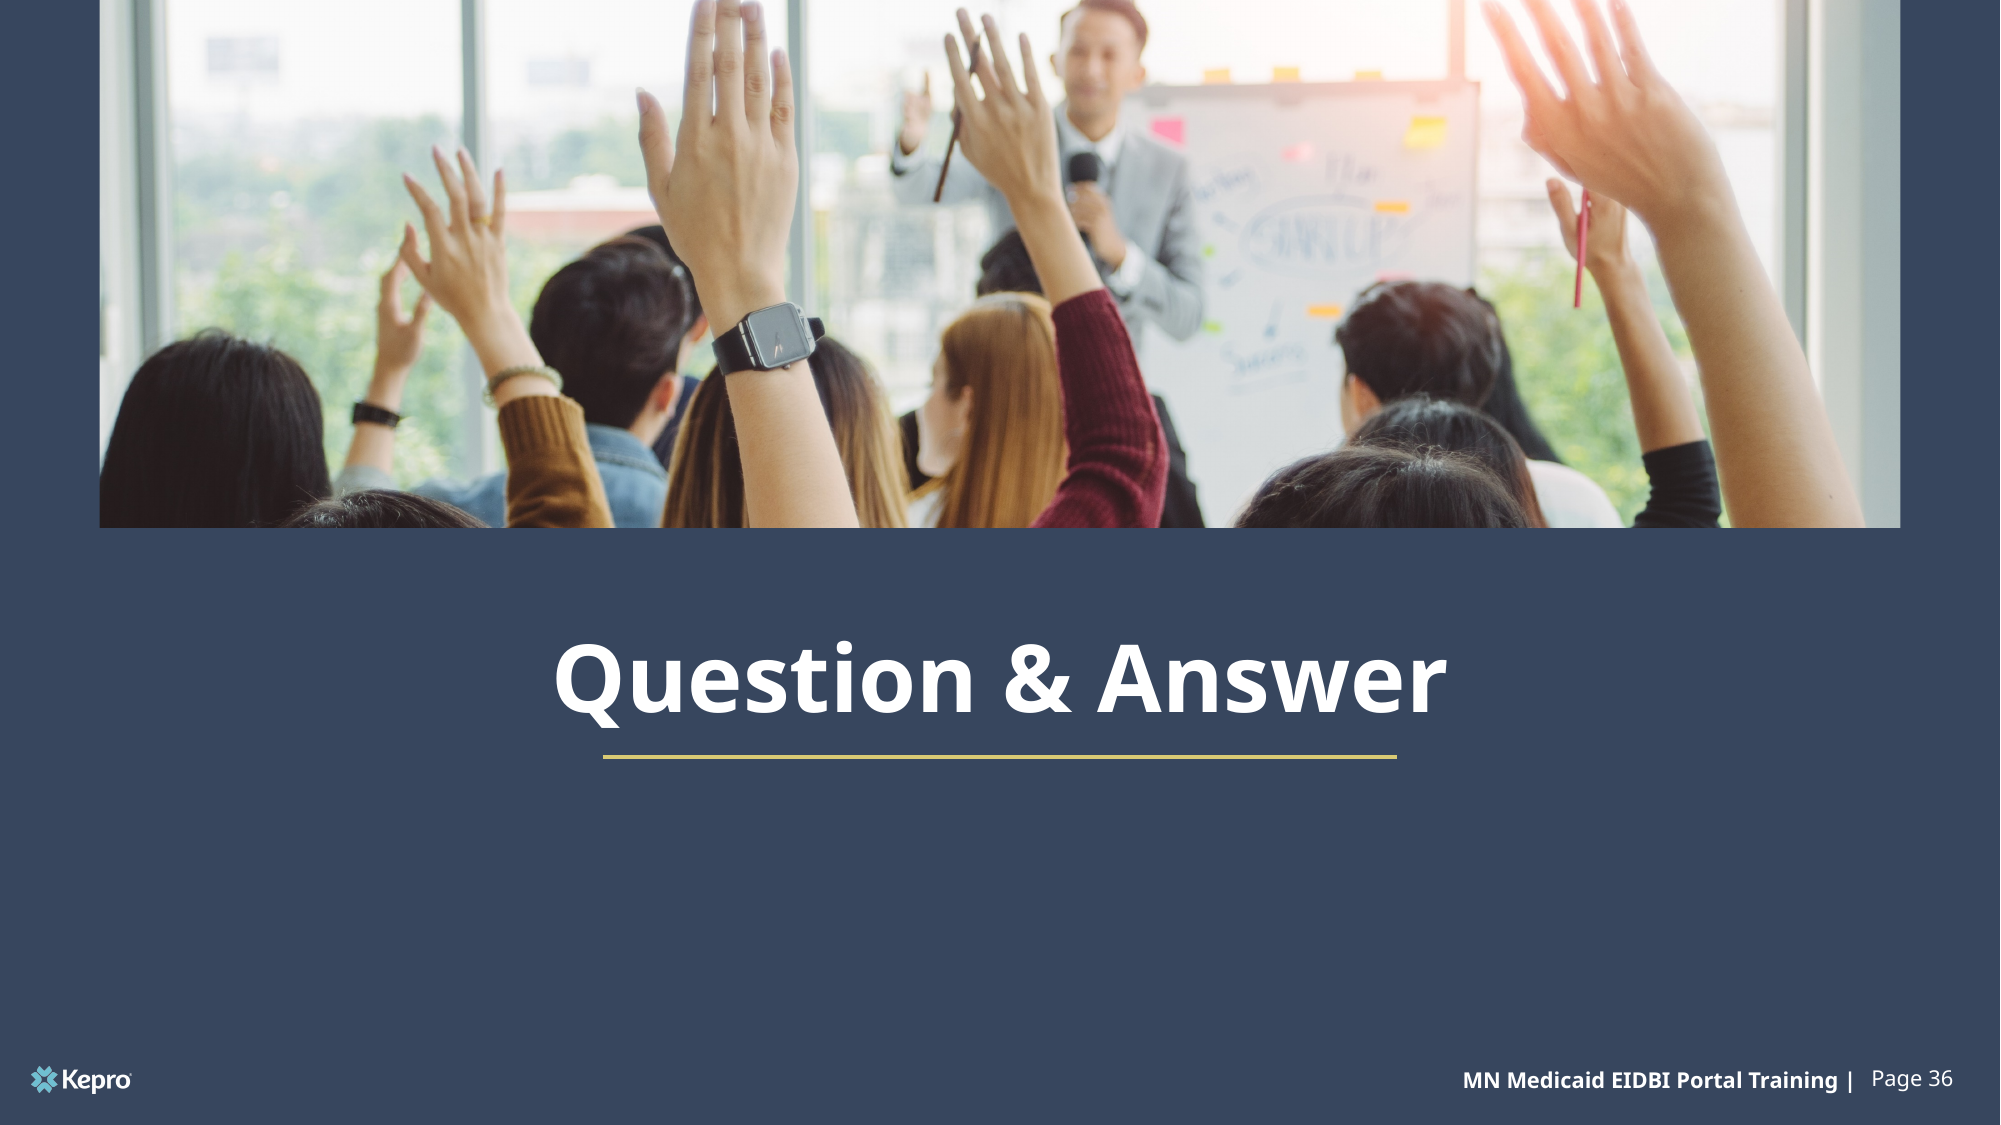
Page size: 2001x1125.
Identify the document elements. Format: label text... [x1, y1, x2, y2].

title Question & Answer [461, 651, 1539, 713]
slide_number Page 36 [1872, 1055, 2000, 1105]
picture [99, 0, 1901, 528]
footer MN Medicaid EIDBI Portal Training | [1249, 1055, 1872, 1105]
picture [31, 1066, 132, 1094]
